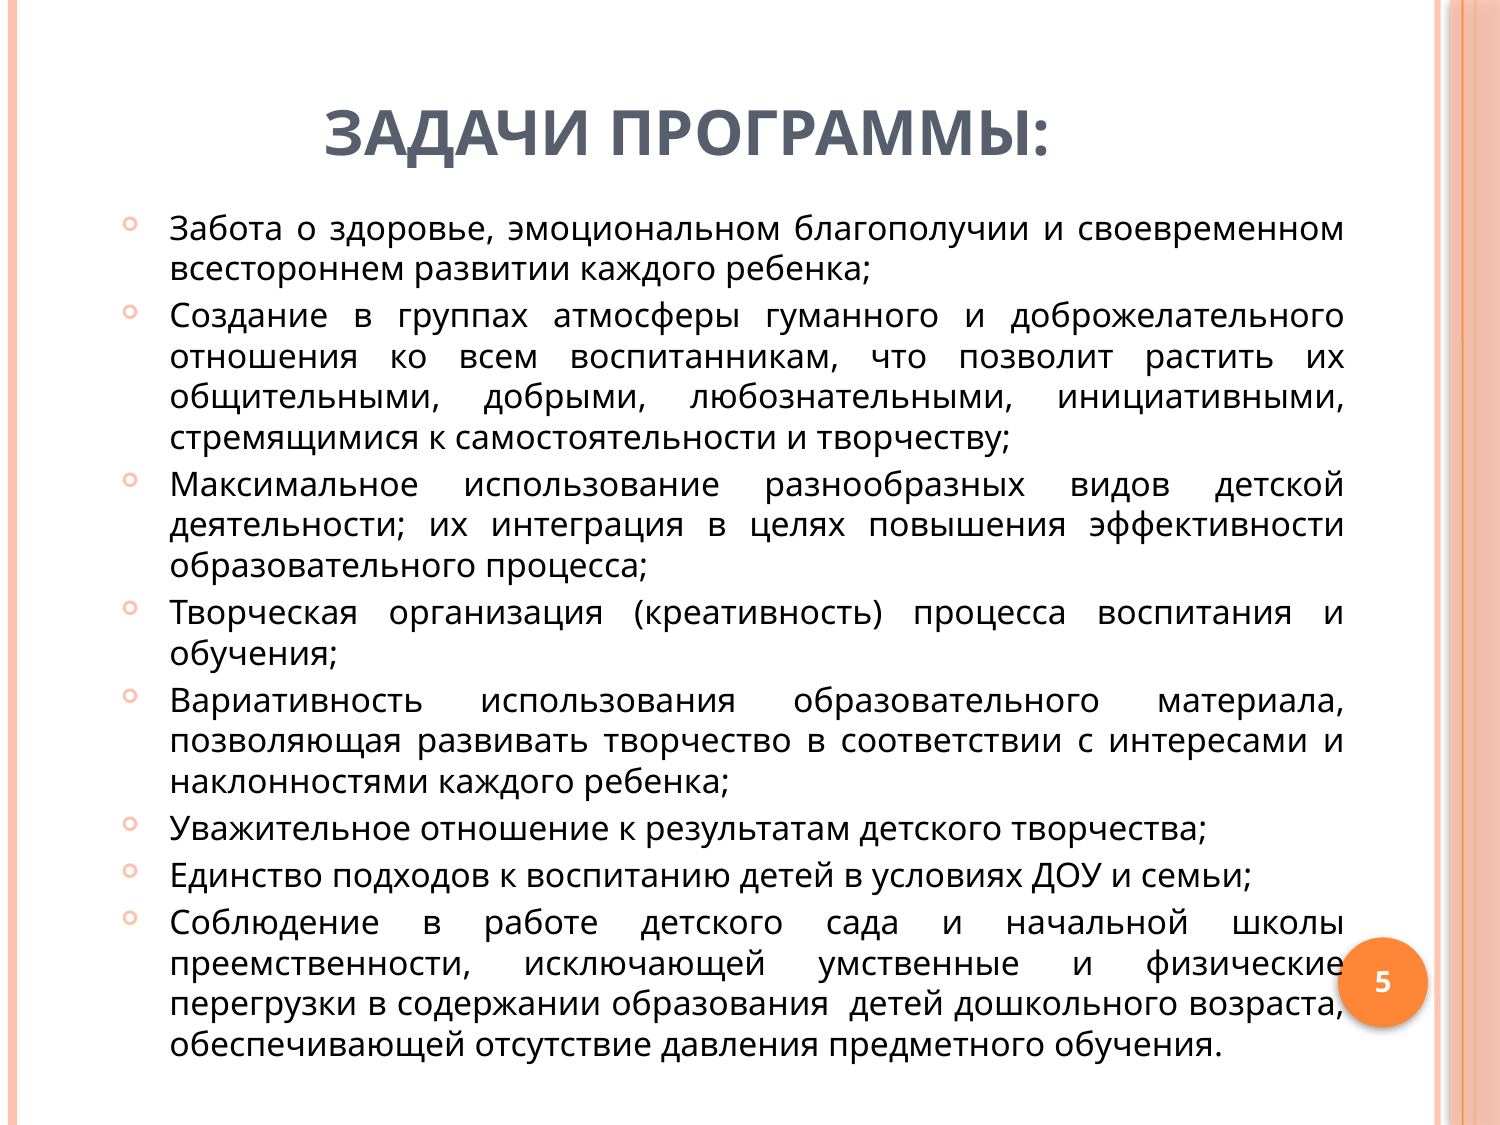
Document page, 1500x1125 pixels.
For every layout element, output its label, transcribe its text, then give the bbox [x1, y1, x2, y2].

title Задачи программы: [75, 45, 1300, 176]
slide_number 5 [1333, 940, 1434, 1027]
list Забота о здоровье, эмоциональном благополучии и своевременном всестороннем развитии каждого ребенка; Создание в группах атмосферы гуманного и доброжелательного отношения ко всем воспитанникам, что позволит растить их общительными, добрыми, любознательными, инициативными, стремящимися к самостоятельности и творчеству; Максимальное использование разнообразных видов детской деятельности; их интеграция в целях повышения эффективности образовательного процесса; Творческая организация (креативность) процесса воспитания и обучения; Вариативность использования образовательного материала, позволяющая развивать творчество в соответствии с интересами и наклонностями каждого ребенка; Уважительное отношение к результатам детского творчества; Единство подходов к воспитанию детей в условиях ДОУ и семьи; Соблюдение в работе детского сада и начальной школы преемственности, исключающей умственные и физические перегрузки в содержании образования детей дошкольного возраста, обеспечивающей отсутствие давления предметного обучения. [0, 199, 1360, 1081]
